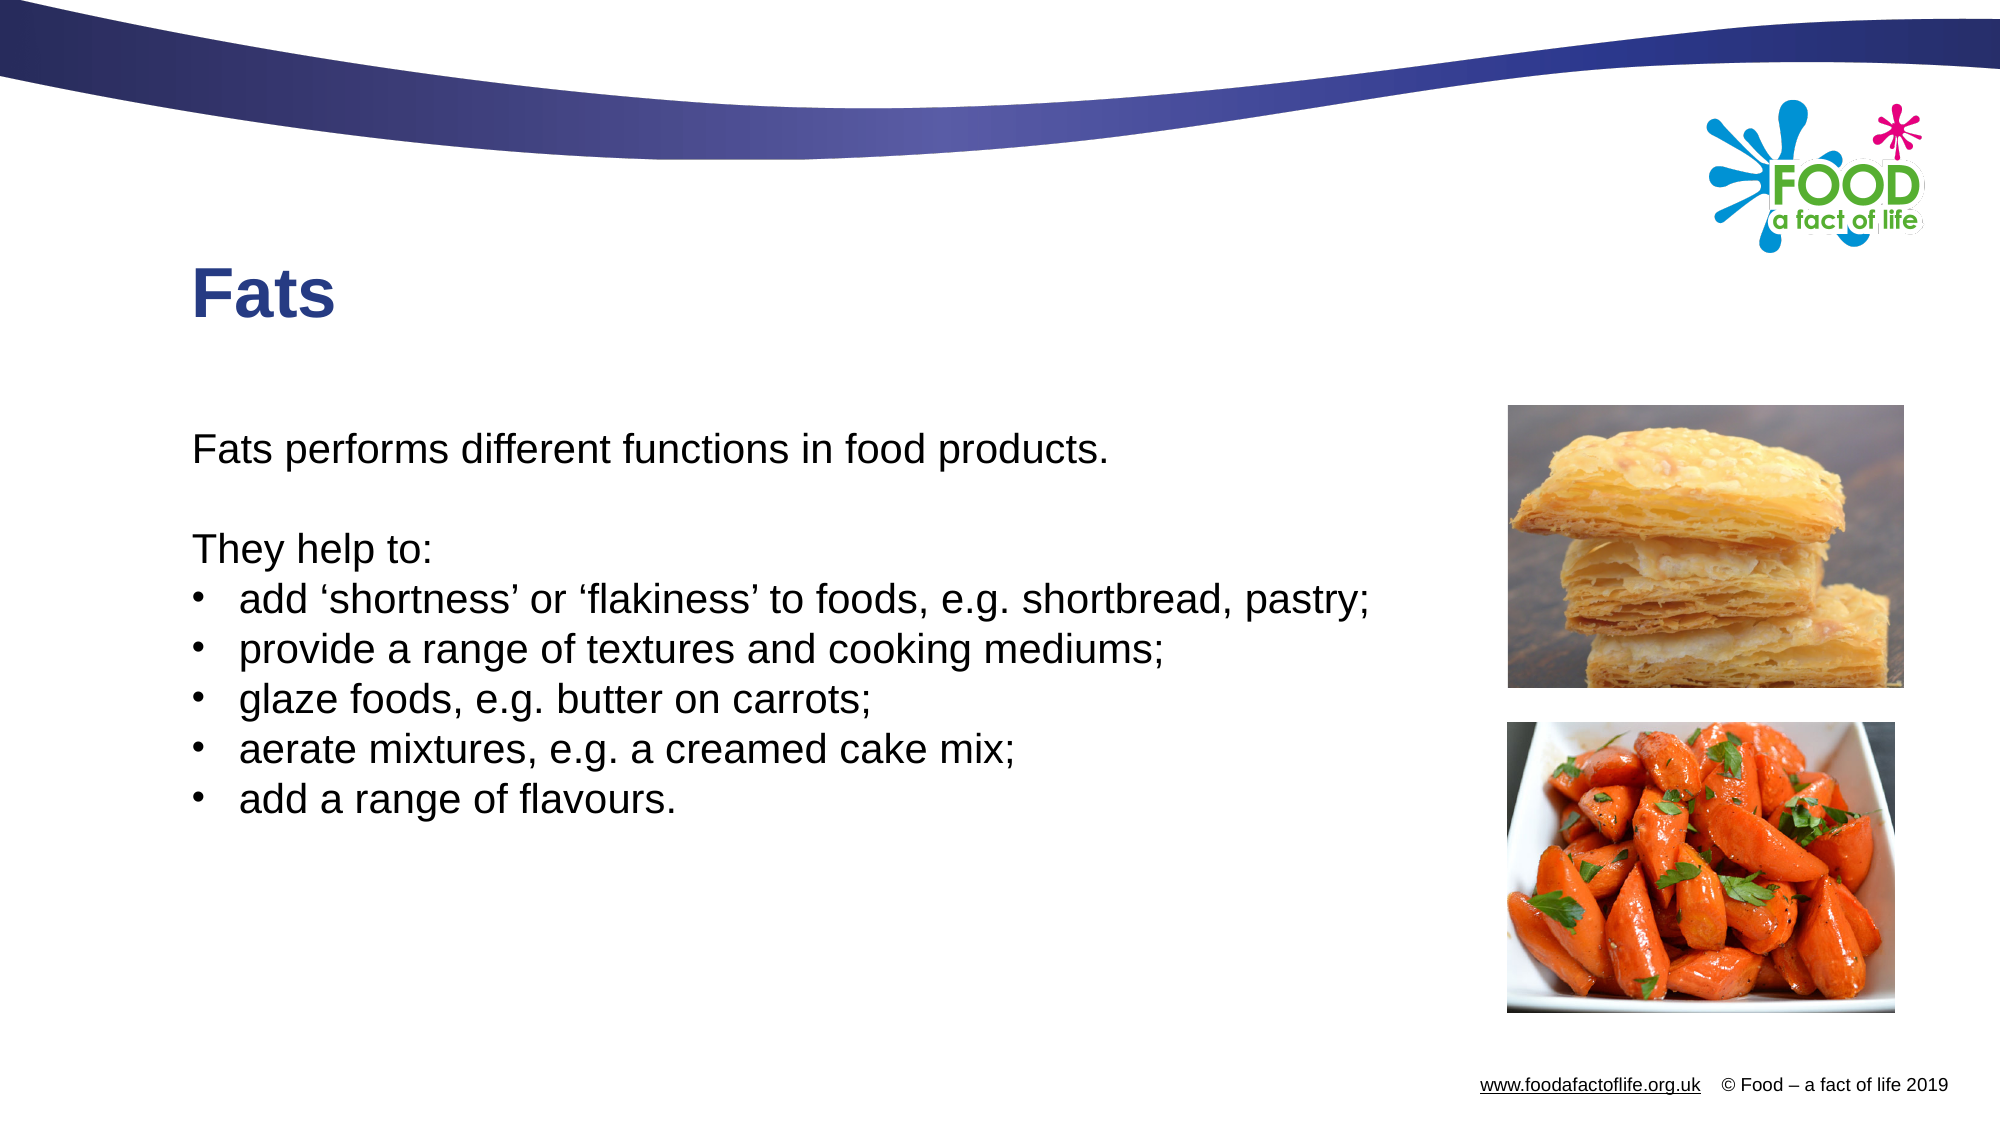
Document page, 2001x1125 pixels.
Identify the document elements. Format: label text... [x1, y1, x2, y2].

picture [0, 0, 2000, 1125]
subtitle Fats performs different functions in food products. They help to: add ‘shortness’ or ‘flakiness’ to foods, e.g. shortbread, pastry; provide a range of textures and cooking mediums; glaze foods, e.g. butter on carrots; aerate mixtures, e.g. a creamed cake mix; add a range of flavours. [191, 421, 1787, 1013]
title Fats [191, 256, 1787, 375]
